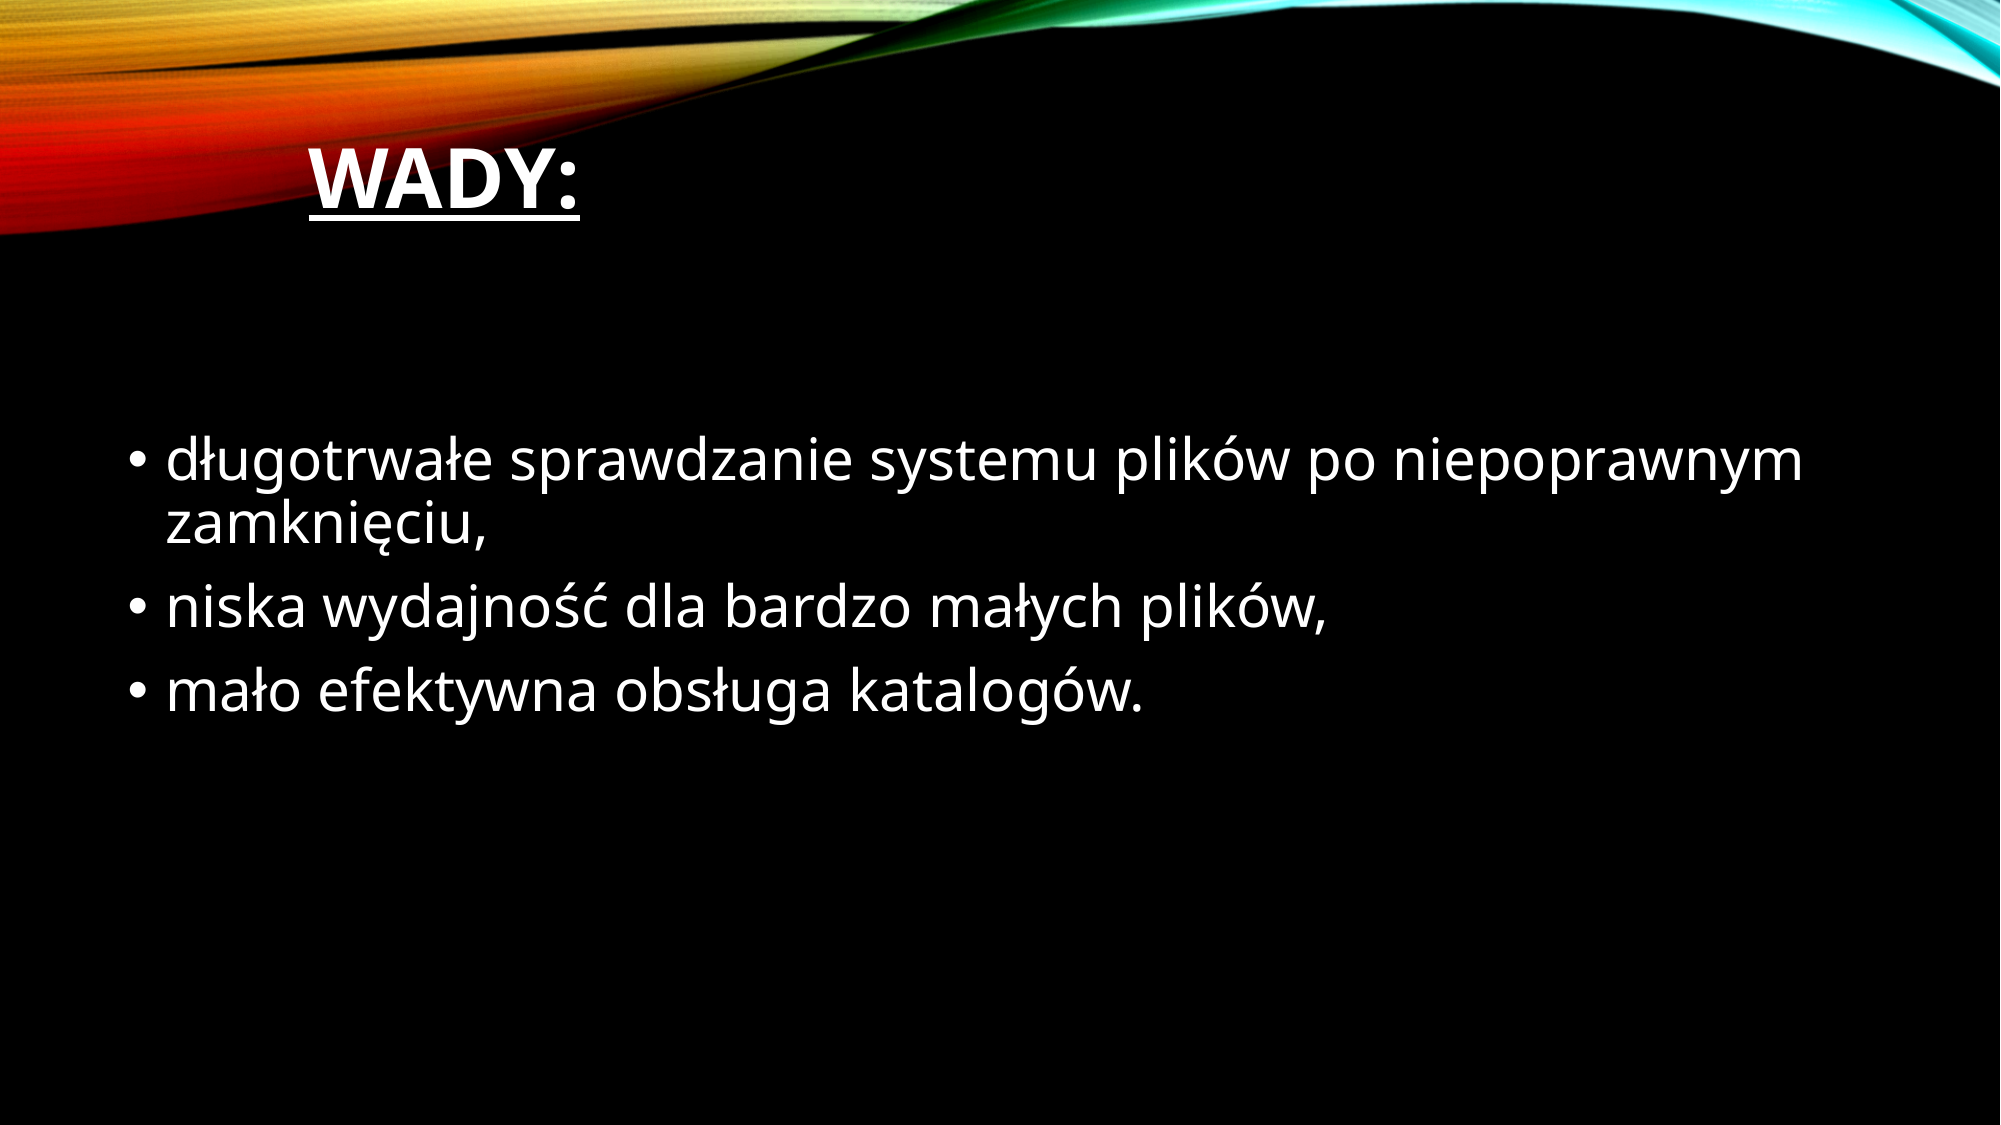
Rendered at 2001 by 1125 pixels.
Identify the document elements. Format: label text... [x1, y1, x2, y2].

title Wady: [293, 125, 1707, 338]
picture [0, 0, 2000, 237]
list długotrwałe sprawdzanie systemu plików po niepoprawnym zamknięciu, niska wydajność dla bardzo małych plików, mało efektywna obsługa katalogów. [112, 423, 1888, 1084]
